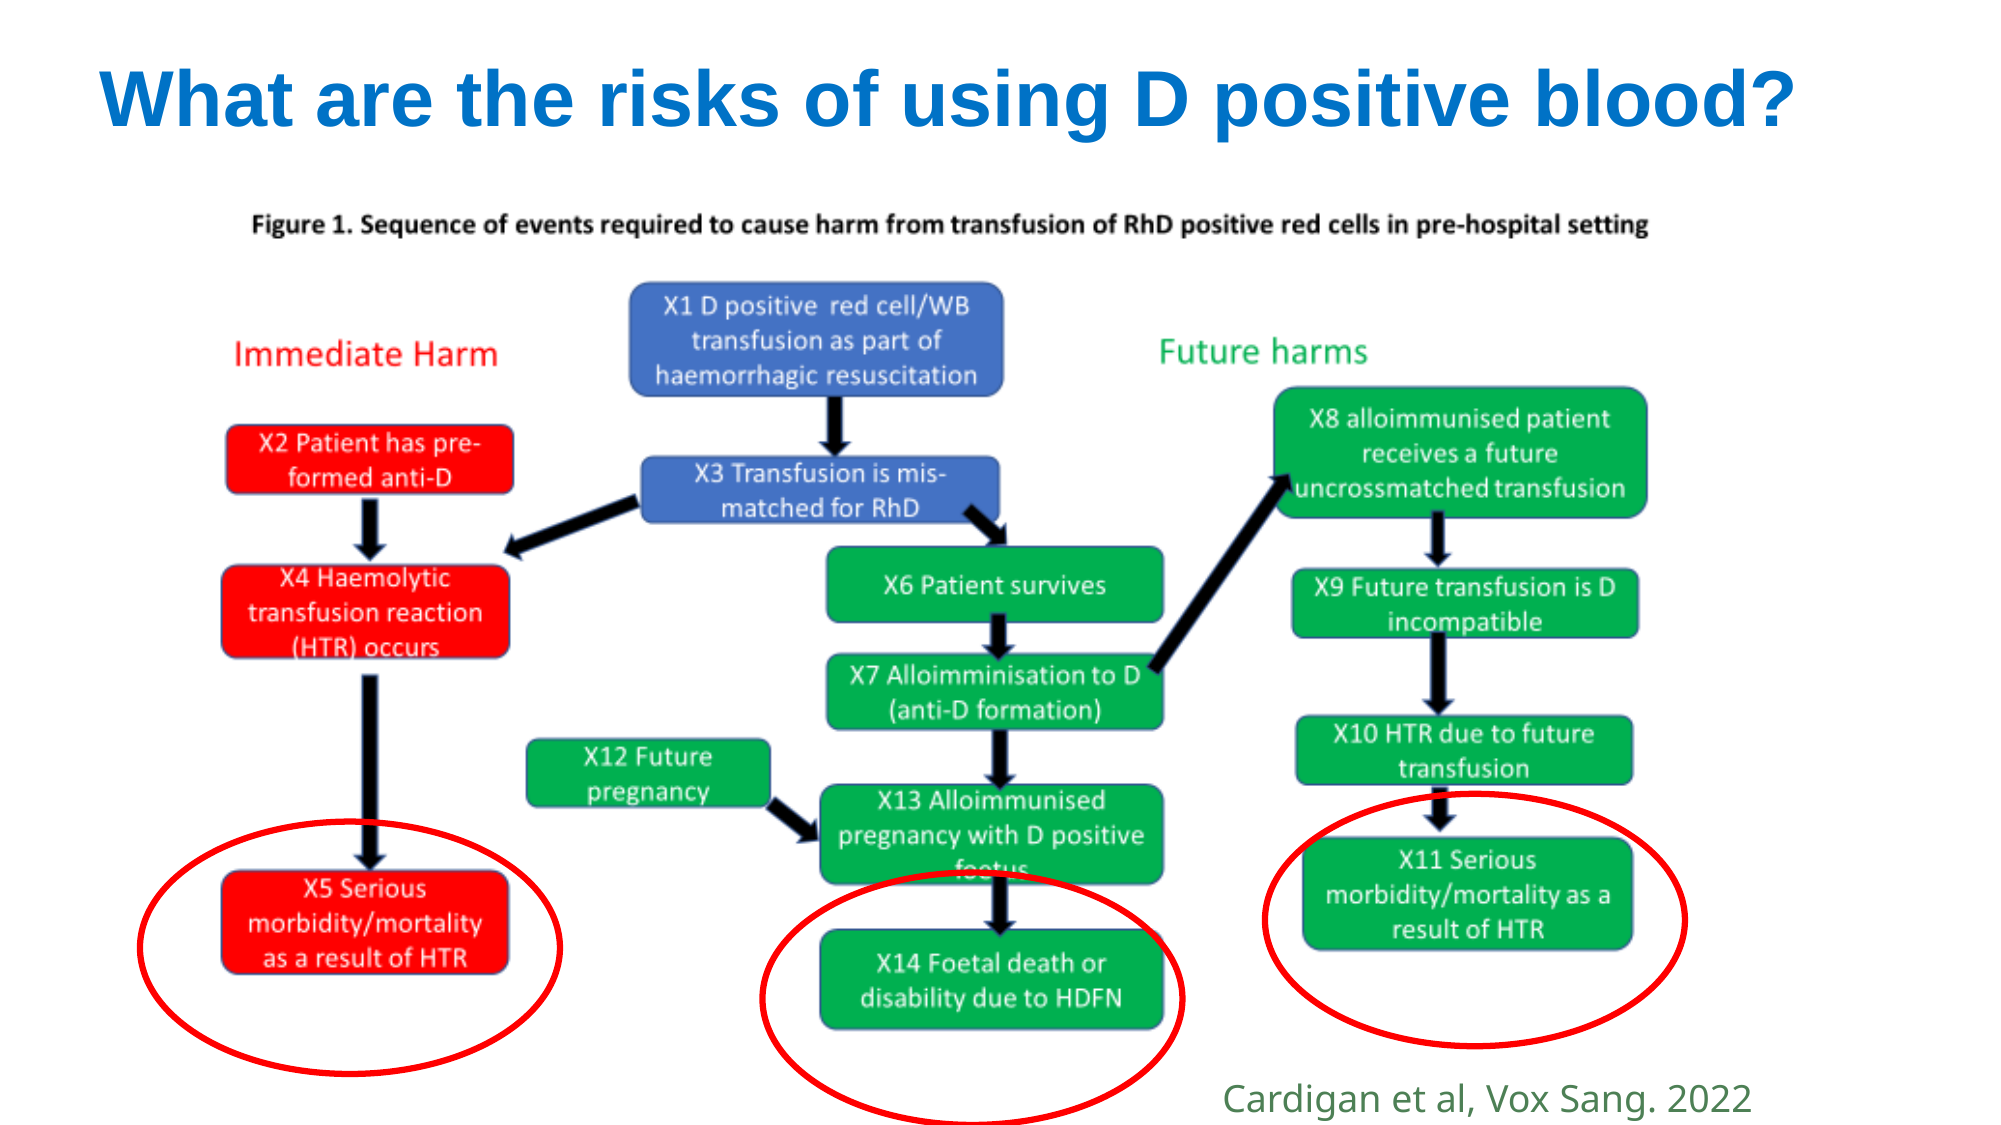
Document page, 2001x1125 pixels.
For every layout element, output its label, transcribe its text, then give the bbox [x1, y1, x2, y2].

text_box Cardigan et al, Vox Sang. 2022 May;117(5):701-707 [1207, 1067, 2000, 1125]
title What are the risks of using D positive blood? [99, 47, 1888, 238]
picture [139, 177, 1685, 1047]
text_box [217, 1047, 483, 1076]
text_box [777, 1047, 1168, 1125]
